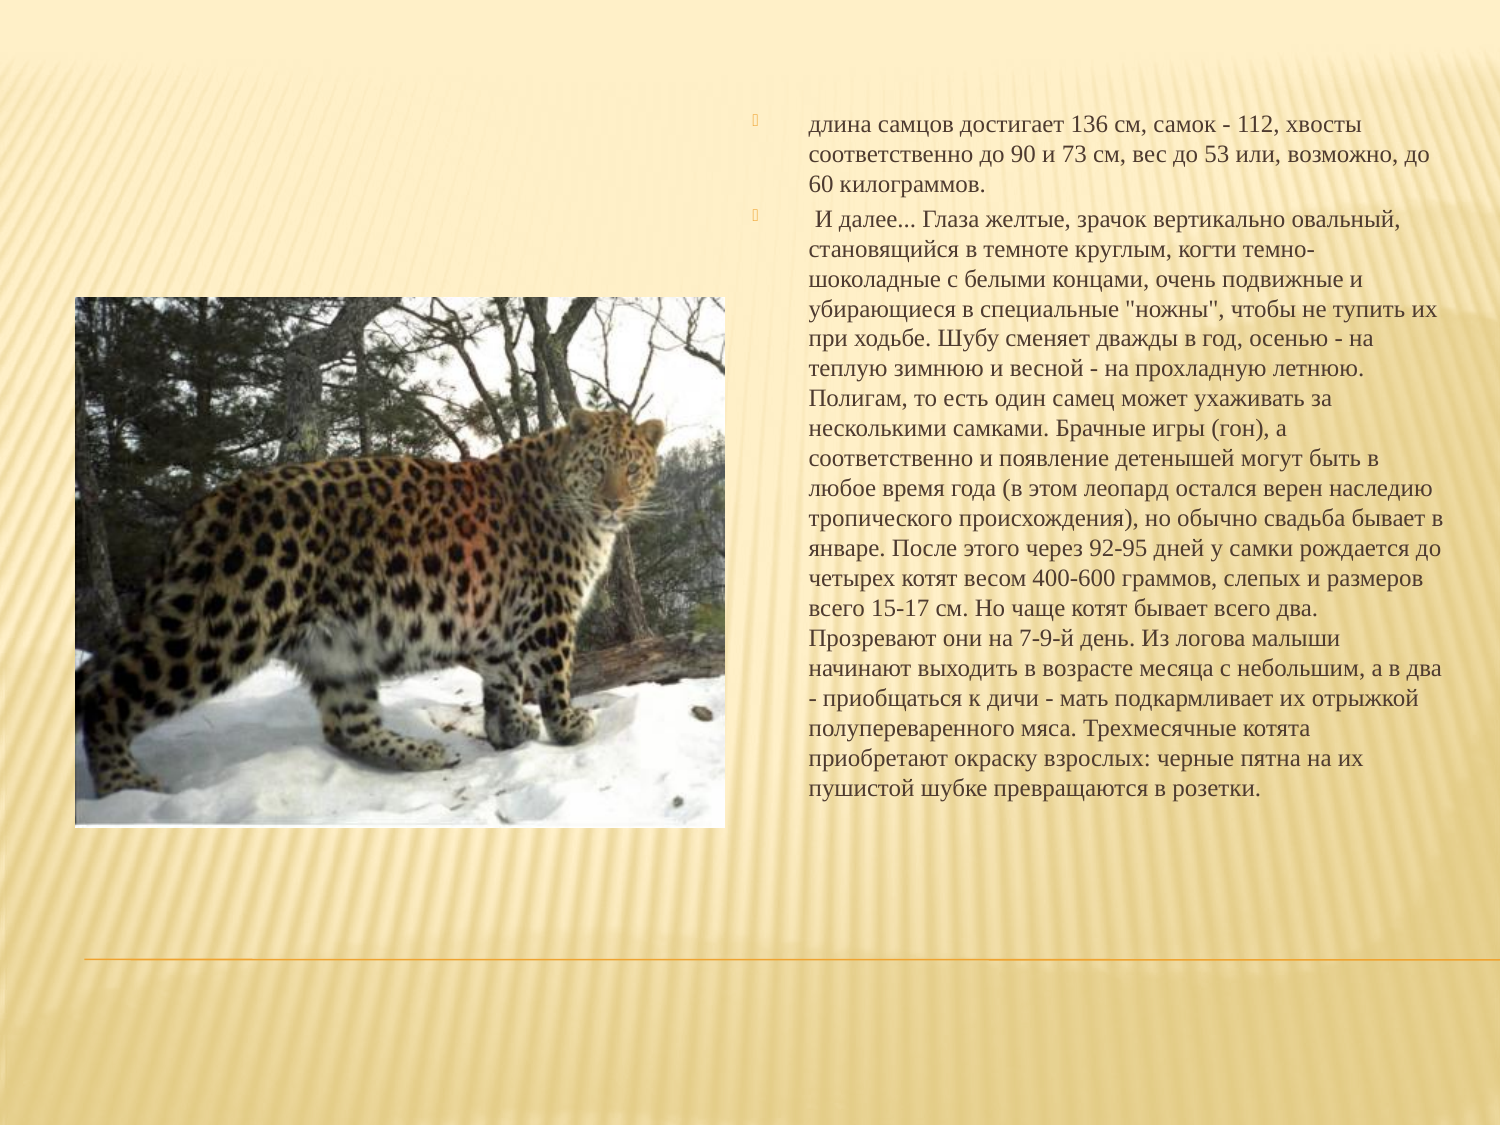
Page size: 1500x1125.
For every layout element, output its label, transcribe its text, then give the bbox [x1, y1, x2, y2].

picture [74, 296, 726, 828]
list длина самцов достигает 136 см, самок - 112, хвосты соответственно до 90 и 73 см, вес до 53 или, возможно, до 60 килограммов. И далее... Глаза желтые, зрачок вертикально овальный, становящийся в темноте круглым, когти темно-шоколадные с белыми концами, очень подвижные и убирающиеся в специальные "ножны", чтобы не тупить их при ходьбе. Шубу сменяет дважды в год, осенью - на теплую зимнюю и весной - на прохладную летнюю. Полигам, то есть один самец может ухаживать за несколькими самками. Брачные игры (гон), а соответственно и появление детенышей могут быть в любое время года (в этом леопард остался верен наследию тропического происхождения), но обычно свадьба бывает в январе. После этого через 92-95 дней у самки рождается до четырех котят весом 400-600 граммов, слепых и размеров всего 15-17 см. Но чаще котят бывает всего два. Прозревают они на 7-9-й день. Из логова малыши начинают выходить в возрасте месяца с небольшим, а в два - приобщаться к дичи - мать подкармливает их отрыжкой полупереваренного мяса. Трехмесячные котята приобретают окраску взрослых: черные пятна на их пушистой шубке превращаются в розетки. [737, 99, 1463, 963]
